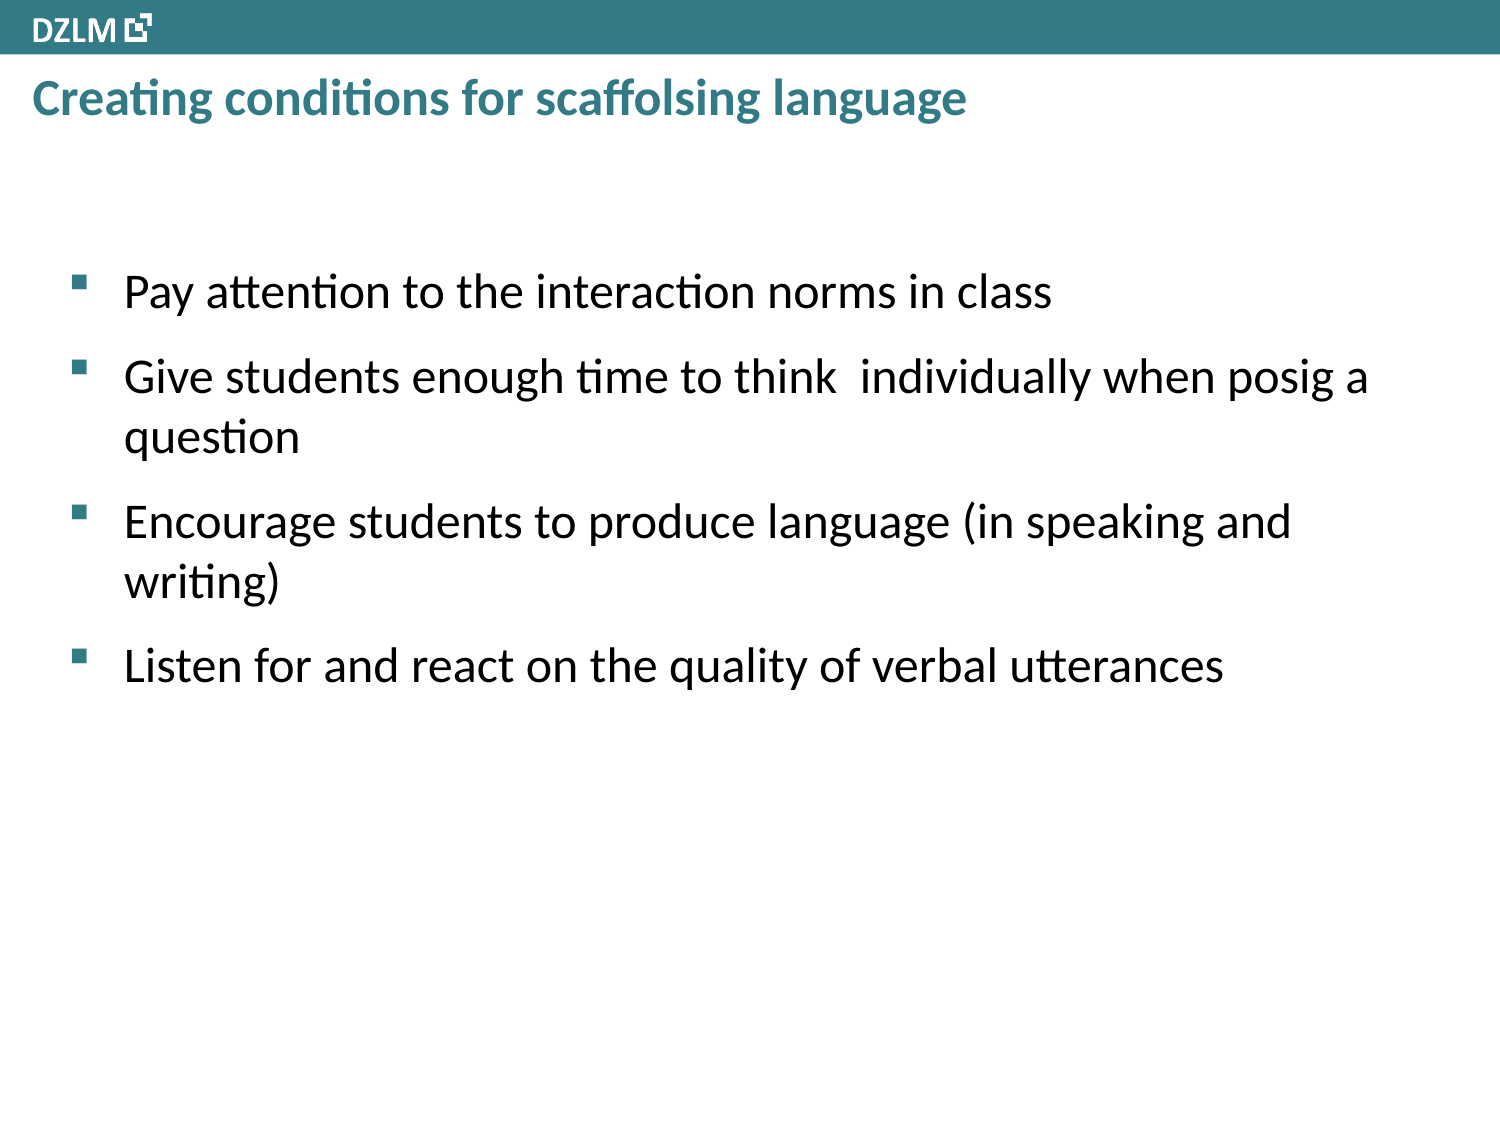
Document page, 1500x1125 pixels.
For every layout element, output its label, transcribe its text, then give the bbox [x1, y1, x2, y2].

title Creating conditions for scaffolsing language [17, 54, 1400, 135]
list Pay attention to the interaction norms in class Give students enough time to think individually when posig a question Encourage students to produce language (in speaking and writing) Listen for and react on the quality of verbal utterances [52, 184, 1436, 1071]
